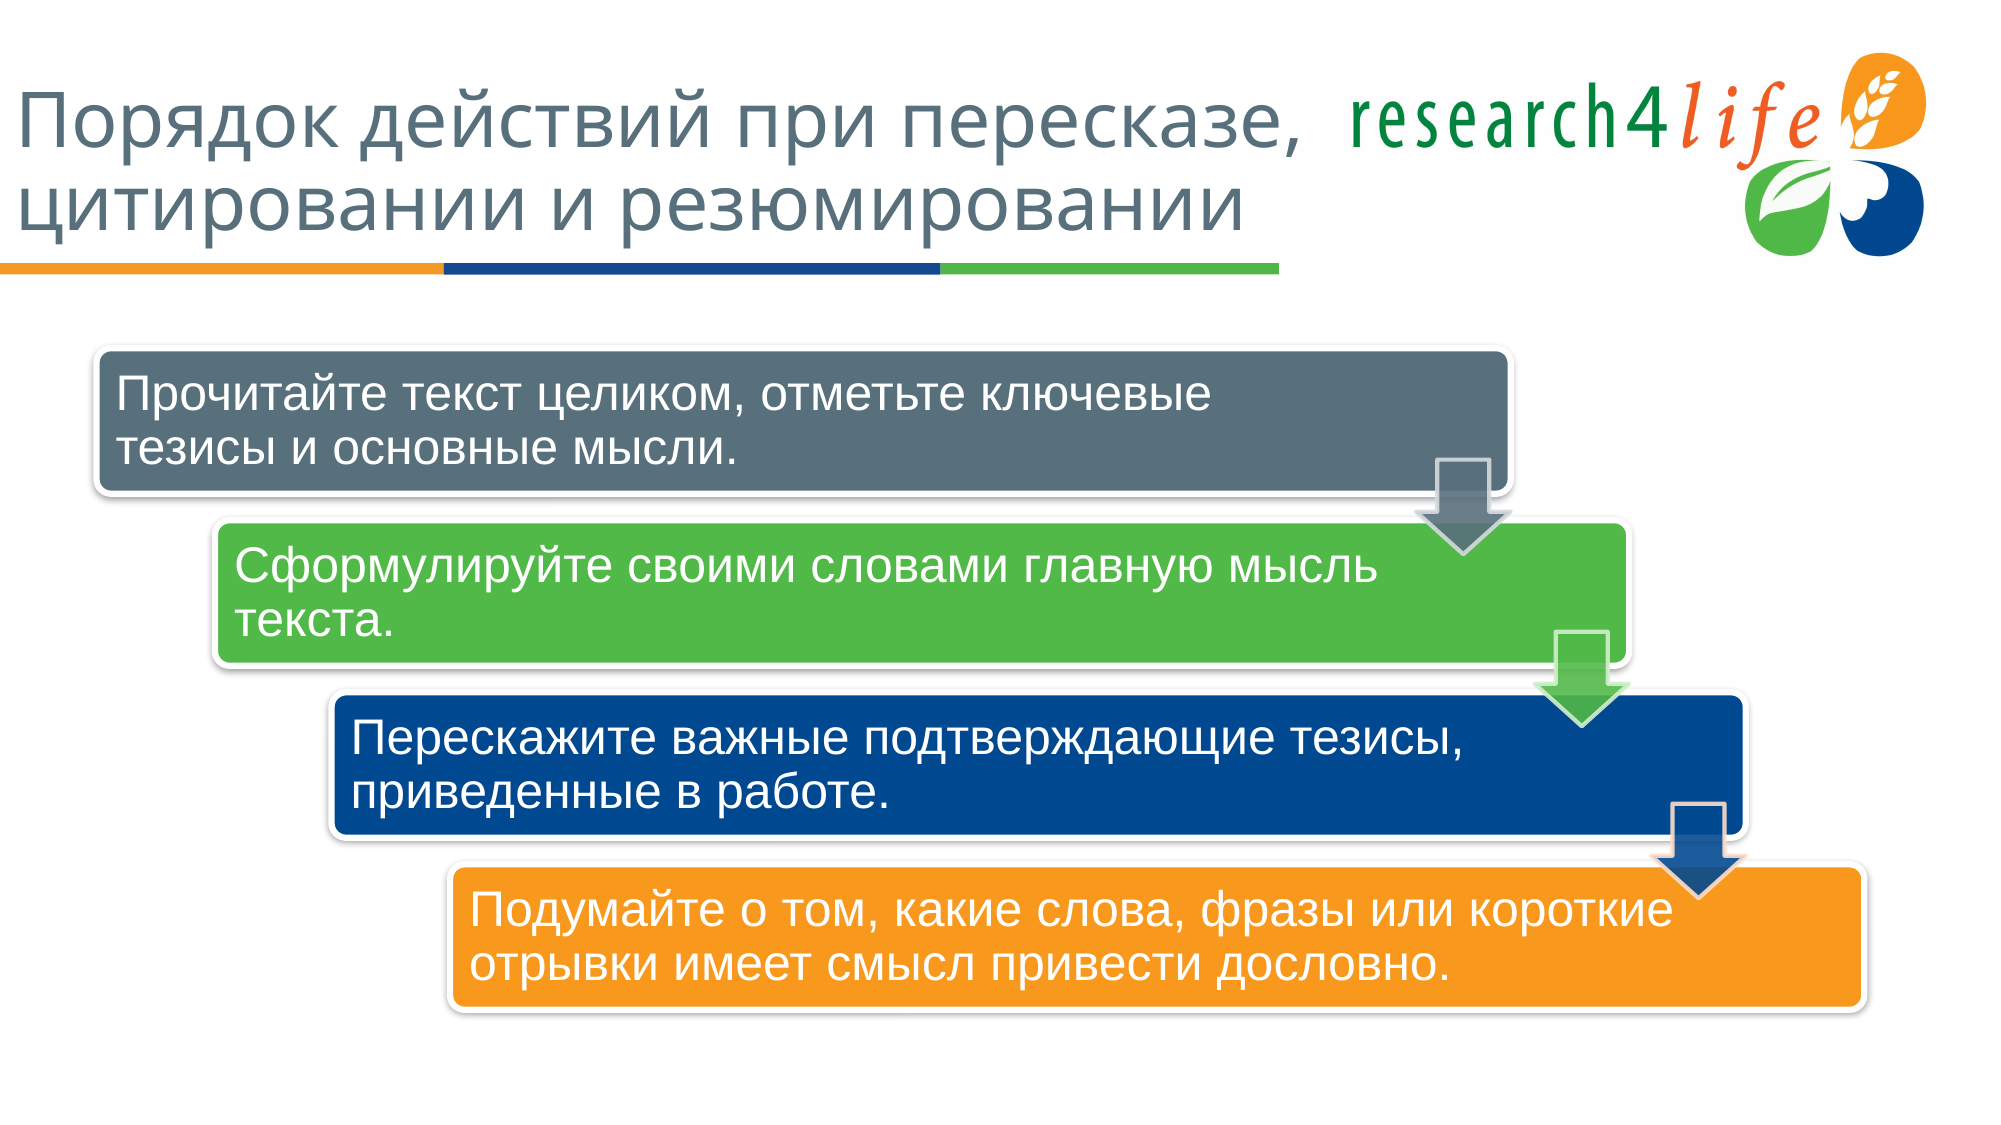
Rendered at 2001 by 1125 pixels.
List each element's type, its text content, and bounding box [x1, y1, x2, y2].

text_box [96, 347, 1865, 1010]
picture [1279, 22, 2000, 285]
title Порядок действий при пересказе, цитировании и резюмировании [0, 73, 1337, 251]
